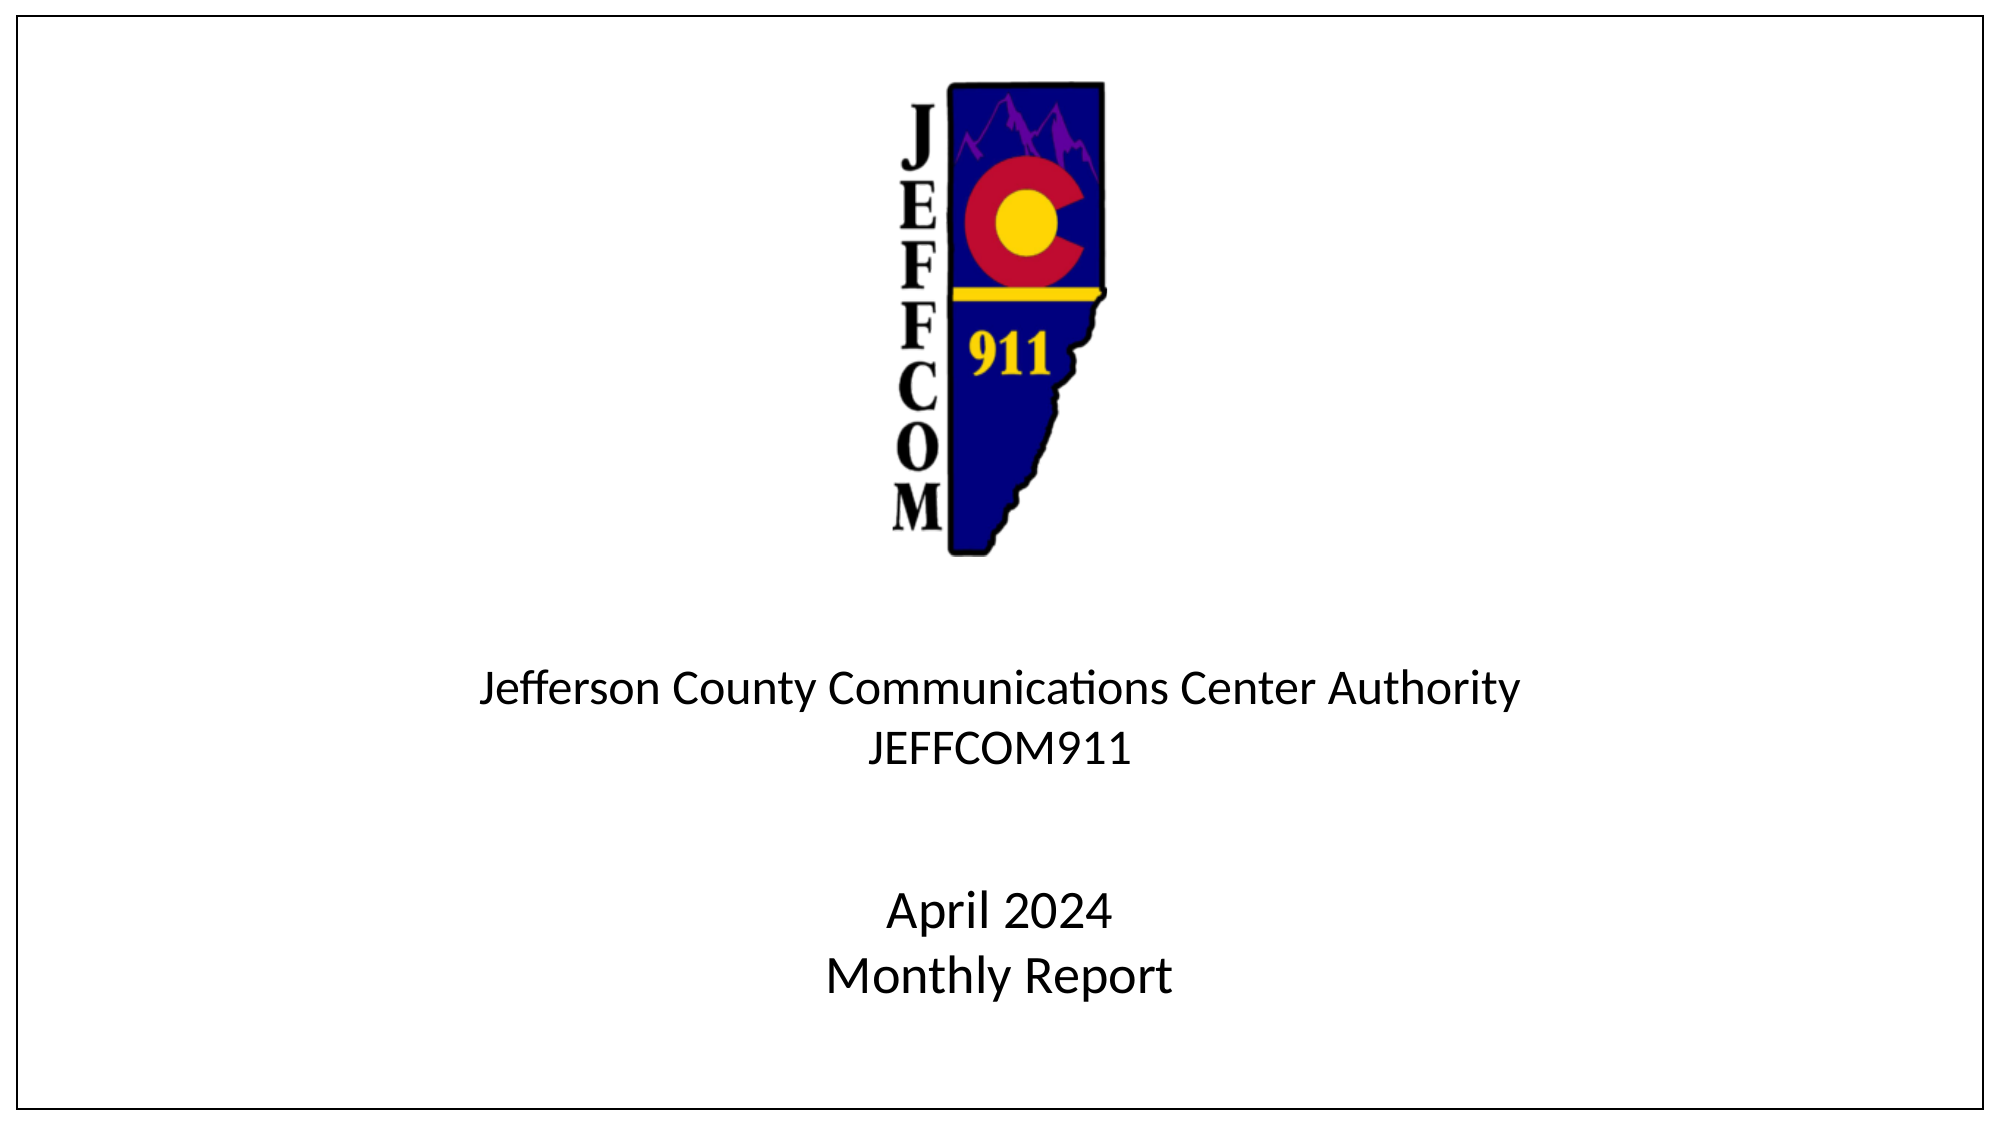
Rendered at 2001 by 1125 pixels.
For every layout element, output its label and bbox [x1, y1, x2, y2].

text_box [16, 15, 1984, 1110]
